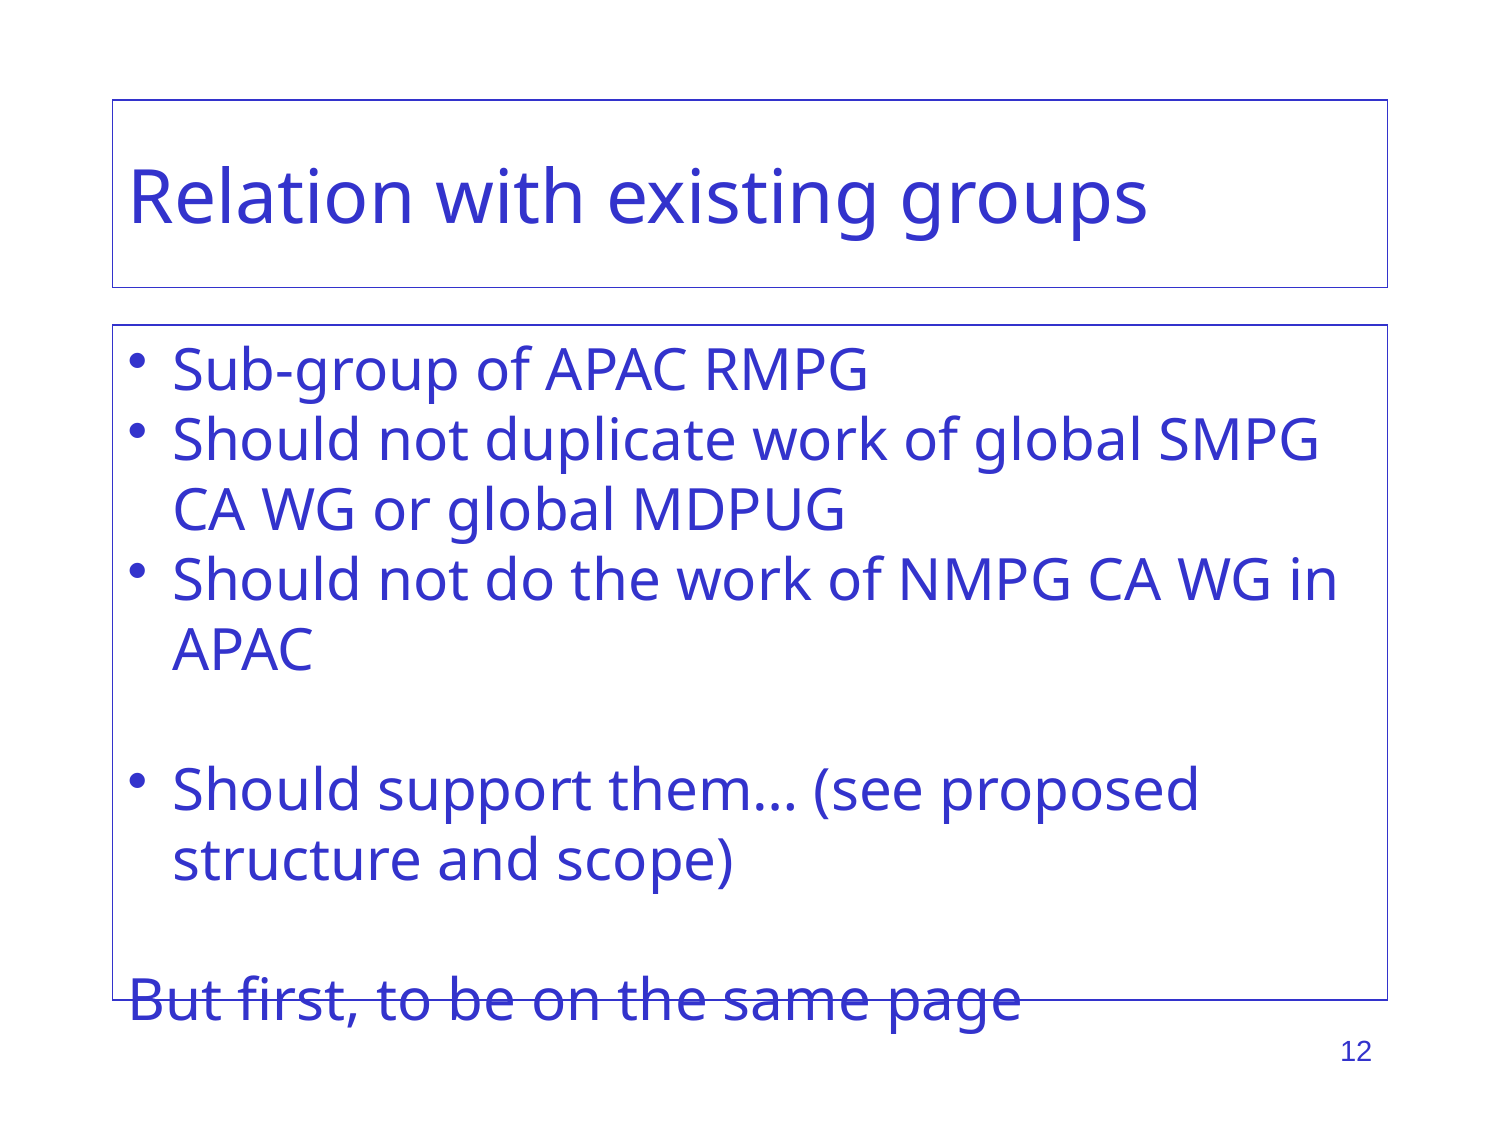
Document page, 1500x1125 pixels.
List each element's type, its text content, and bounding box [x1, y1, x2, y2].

title Relation with existing groups [112, 99, 1388, 288]
slide_number 12 [1074, 1024, 1388, 1101]
list Sub-group of APAC RMPG Should not duplicate work of global SMPG CA WG or global MDPUG Should not do the work of NMPG CA WG in APAC Should support them… (see proposed structure and scope) But first, to be on the same page [112, 324, 1388, 1001]
